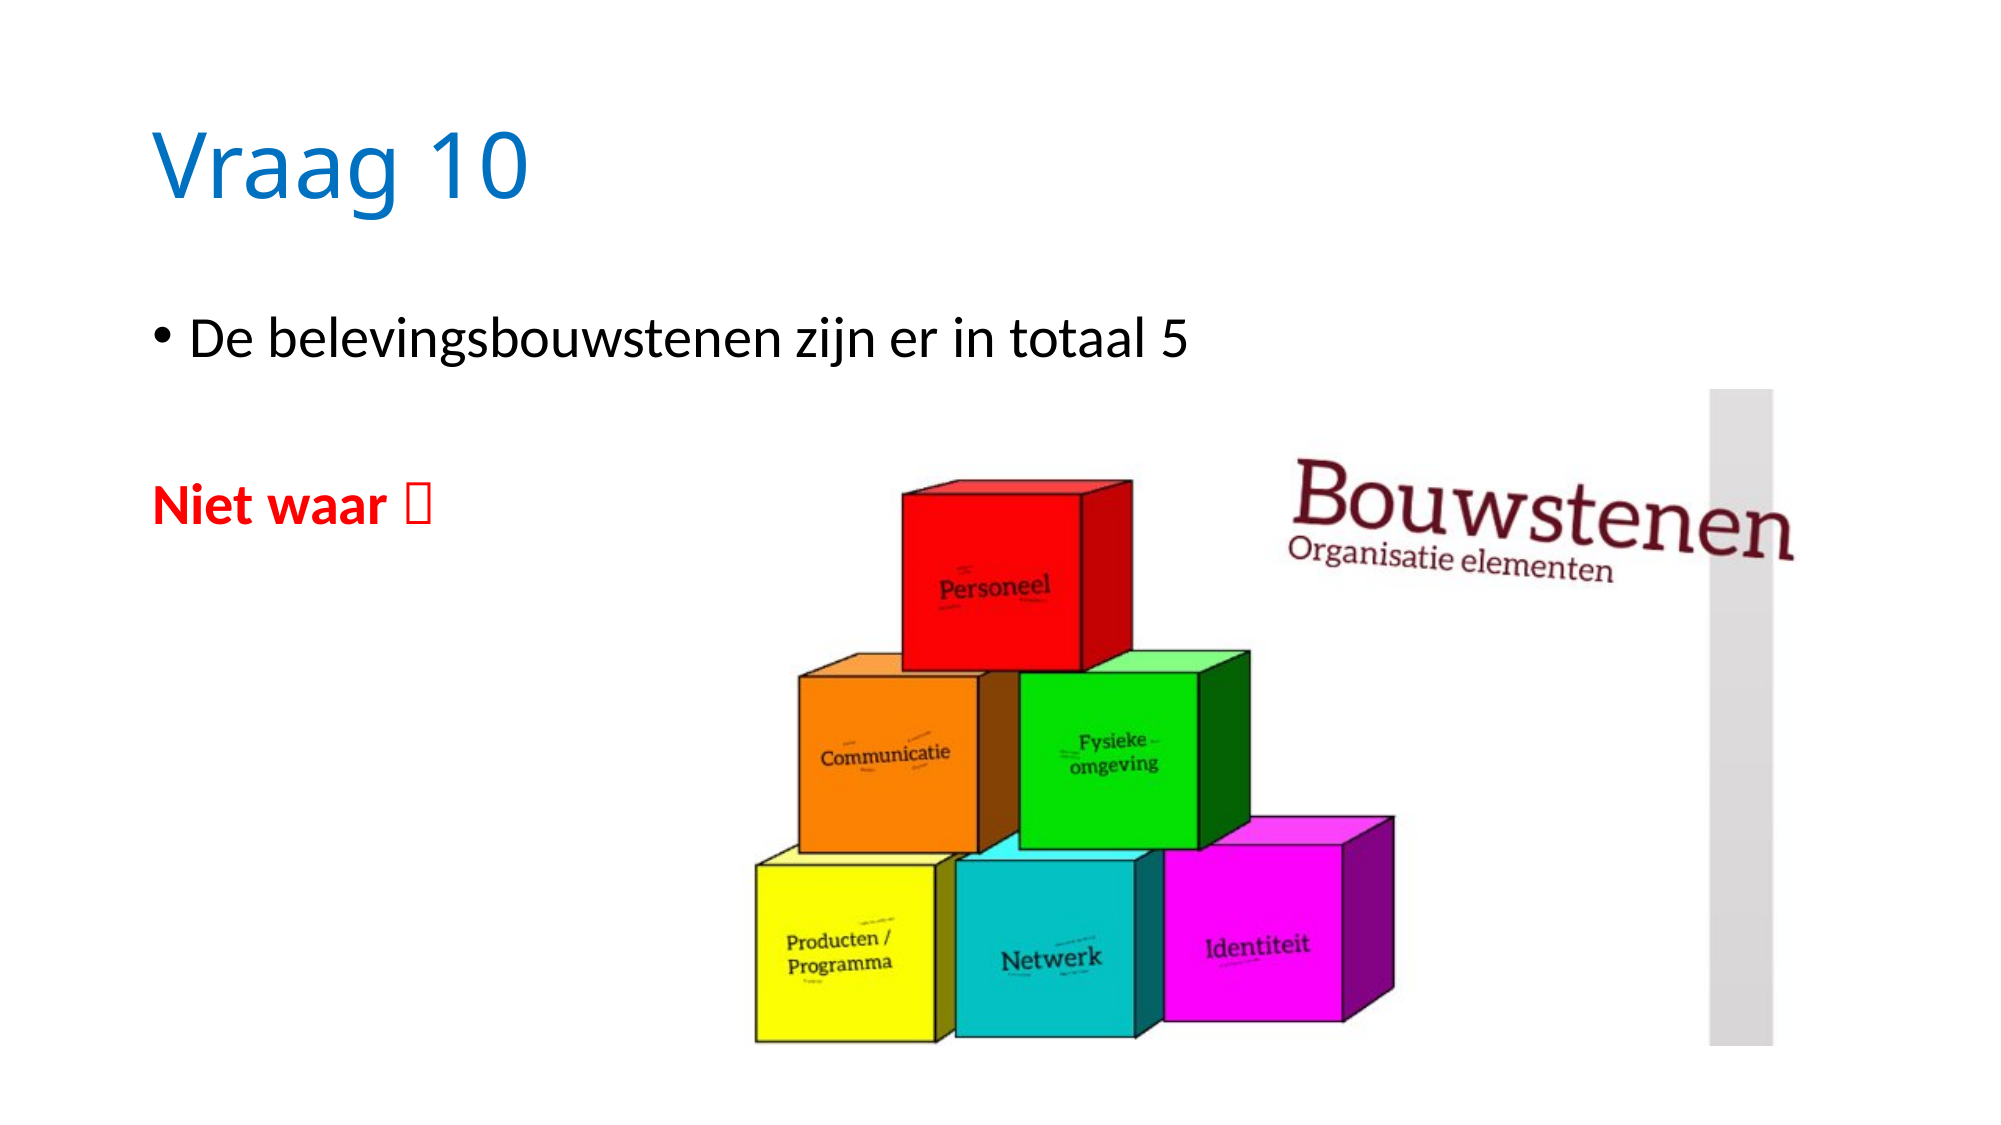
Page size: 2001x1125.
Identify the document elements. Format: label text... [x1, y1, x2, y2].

list De belevingsbouwstenen zijn er in totaal 5 Niet waar  [137, 299, 1863, 1014]
picture [741, 389, 1800, 1046]
title Vraag 10 [137, 59, 1863, 278]
